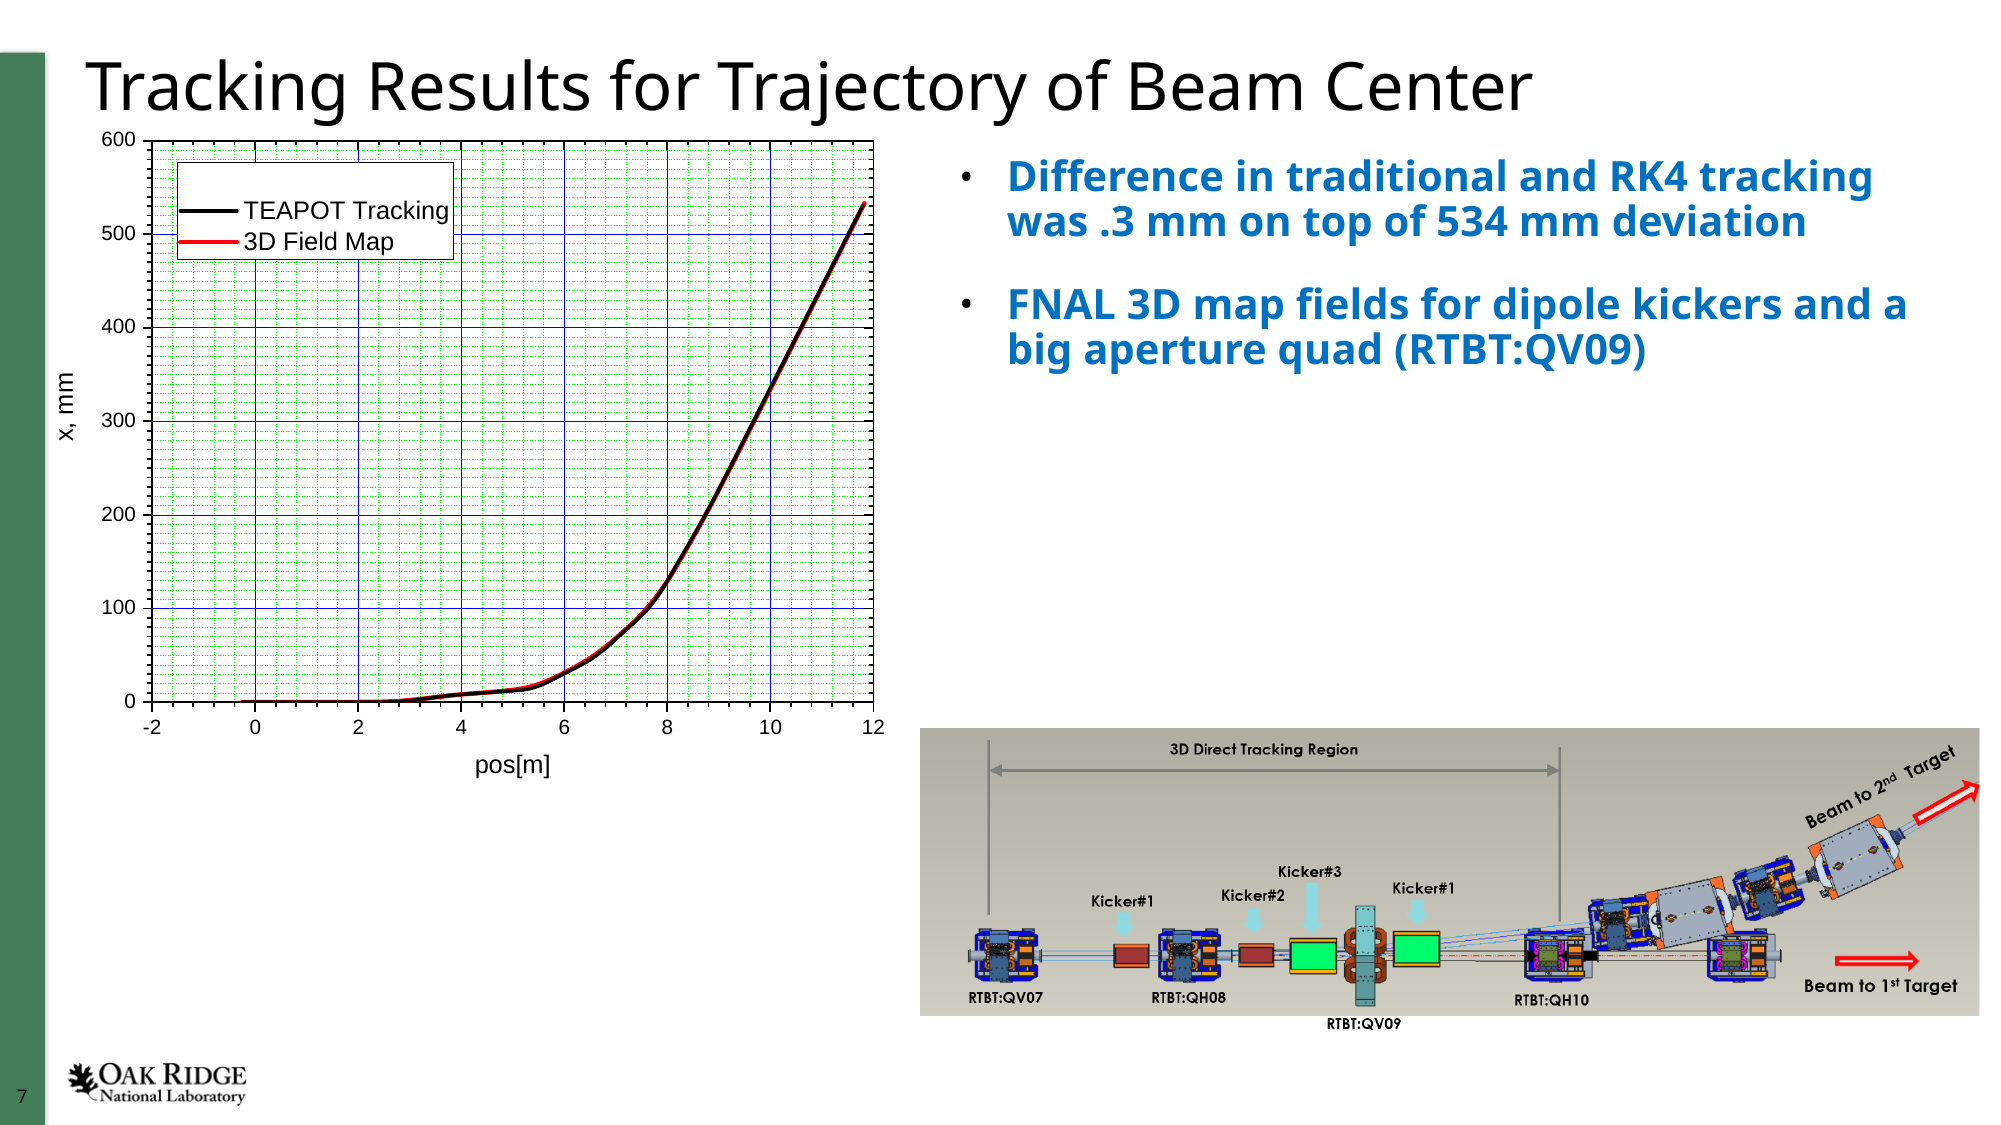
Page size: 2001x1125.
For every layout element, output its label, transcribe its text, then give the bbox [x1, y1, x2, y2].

picture [67, 1062, 247, 1106]
list Difference in traditional and RK4 tracking was .3 mm on top of 534 mm deviation FNAL 3D map fields for dipole kickers and a big aperture quad (RTBT:QV09) [944, 147, 1965, 453]
picture [27, 114, 1994, 1038]
title Tracking Results for Trajectory of Beam Center [70, 45, 1946, 134]
